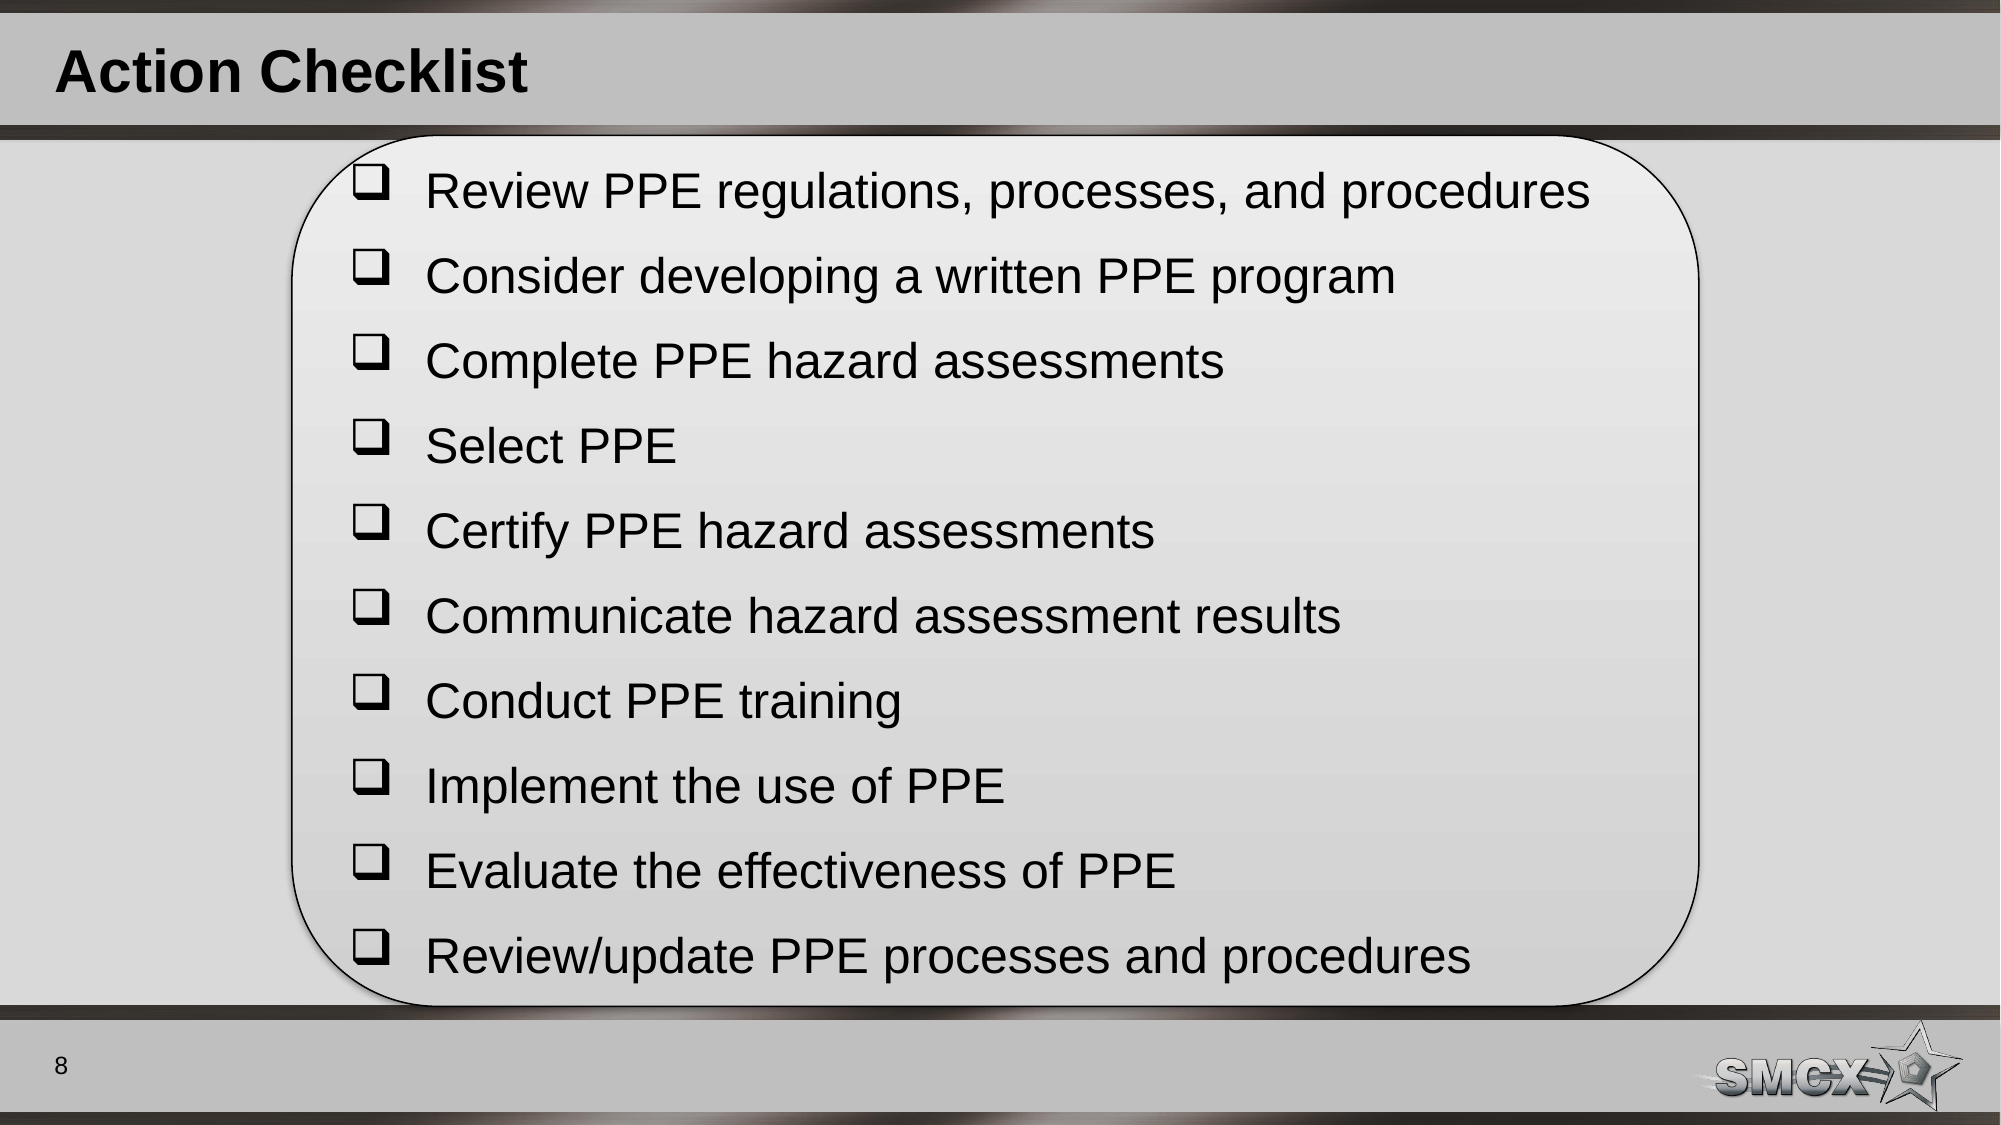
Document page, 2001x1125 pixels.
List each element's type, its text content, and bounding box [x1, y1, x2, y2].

picture [0, 1005, 2001, 1125]
picture [0, 0, 2001, 13]
title Action Checklist [39, 21, 1980, 115]
slide_number 8 [39, 1035, 190, 1095]
text_box Review PPE regulations, processes, and procedures Consider developing a written PPE program Complete PPE hazard assessments Select PPE Certify PPE hazard assessments Communicate hazard assessment results Conduct PPE training Implement the use of PPE Evaluate the effectiveness of PPE Review/update PPE processes and procedures [291, 134, 1700, 1008]
picture [0, 125, 2001, 140]
